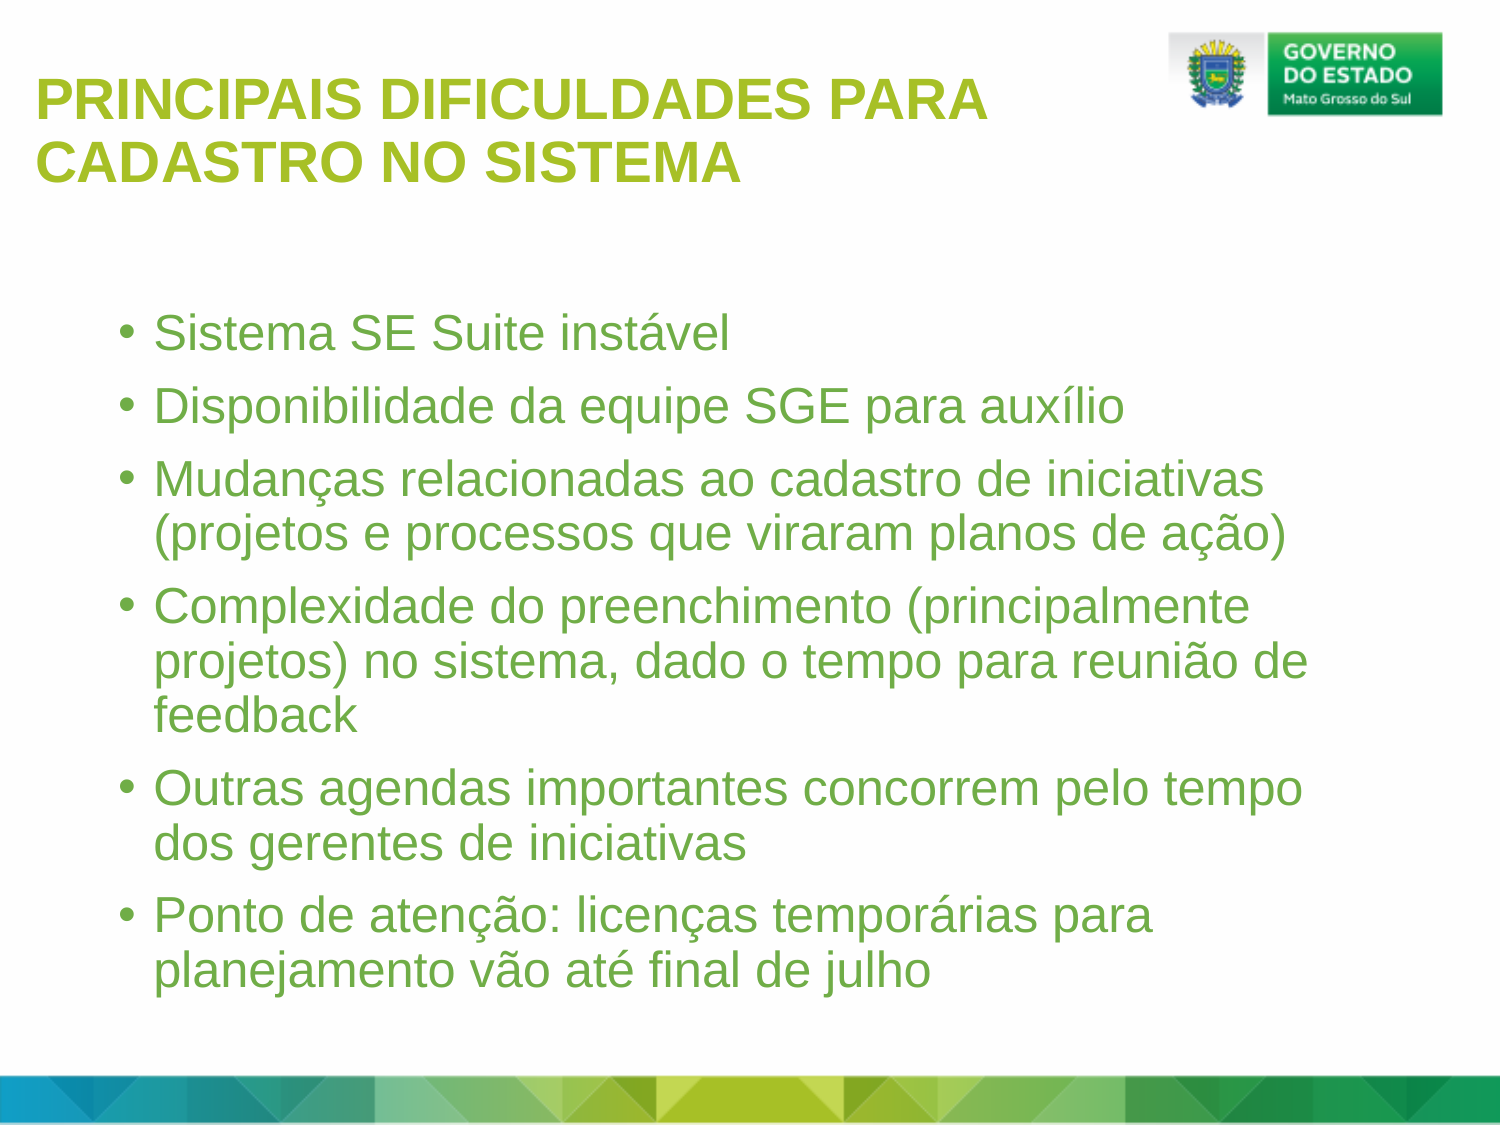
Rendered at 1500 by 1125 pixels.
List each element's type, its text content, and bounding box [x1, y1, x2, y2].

list Sistema SE Suite instável Disponibilidade da equipe SGE para auxílio Mudanças relacionadas ao cadastro de iniciativas (projetos e processos que viraram planos de ação) Complexidade do preenchimento (principalmente projetos) no sistema, dado o tempo para reunião de feedback Outras agendas importantes concorrem pelo tempo dos gerentes de iniciativas Ponto de atenção: licenças temporárias para planejamento vão até final de julho [103, 299, 1397, 1014]
picture [0, 0, 1500, 1125]
text_box PRINCIPAIS DIFICULDADES PARA CADASTRO NO SISTEMA [19, 61, 1197, 135]
